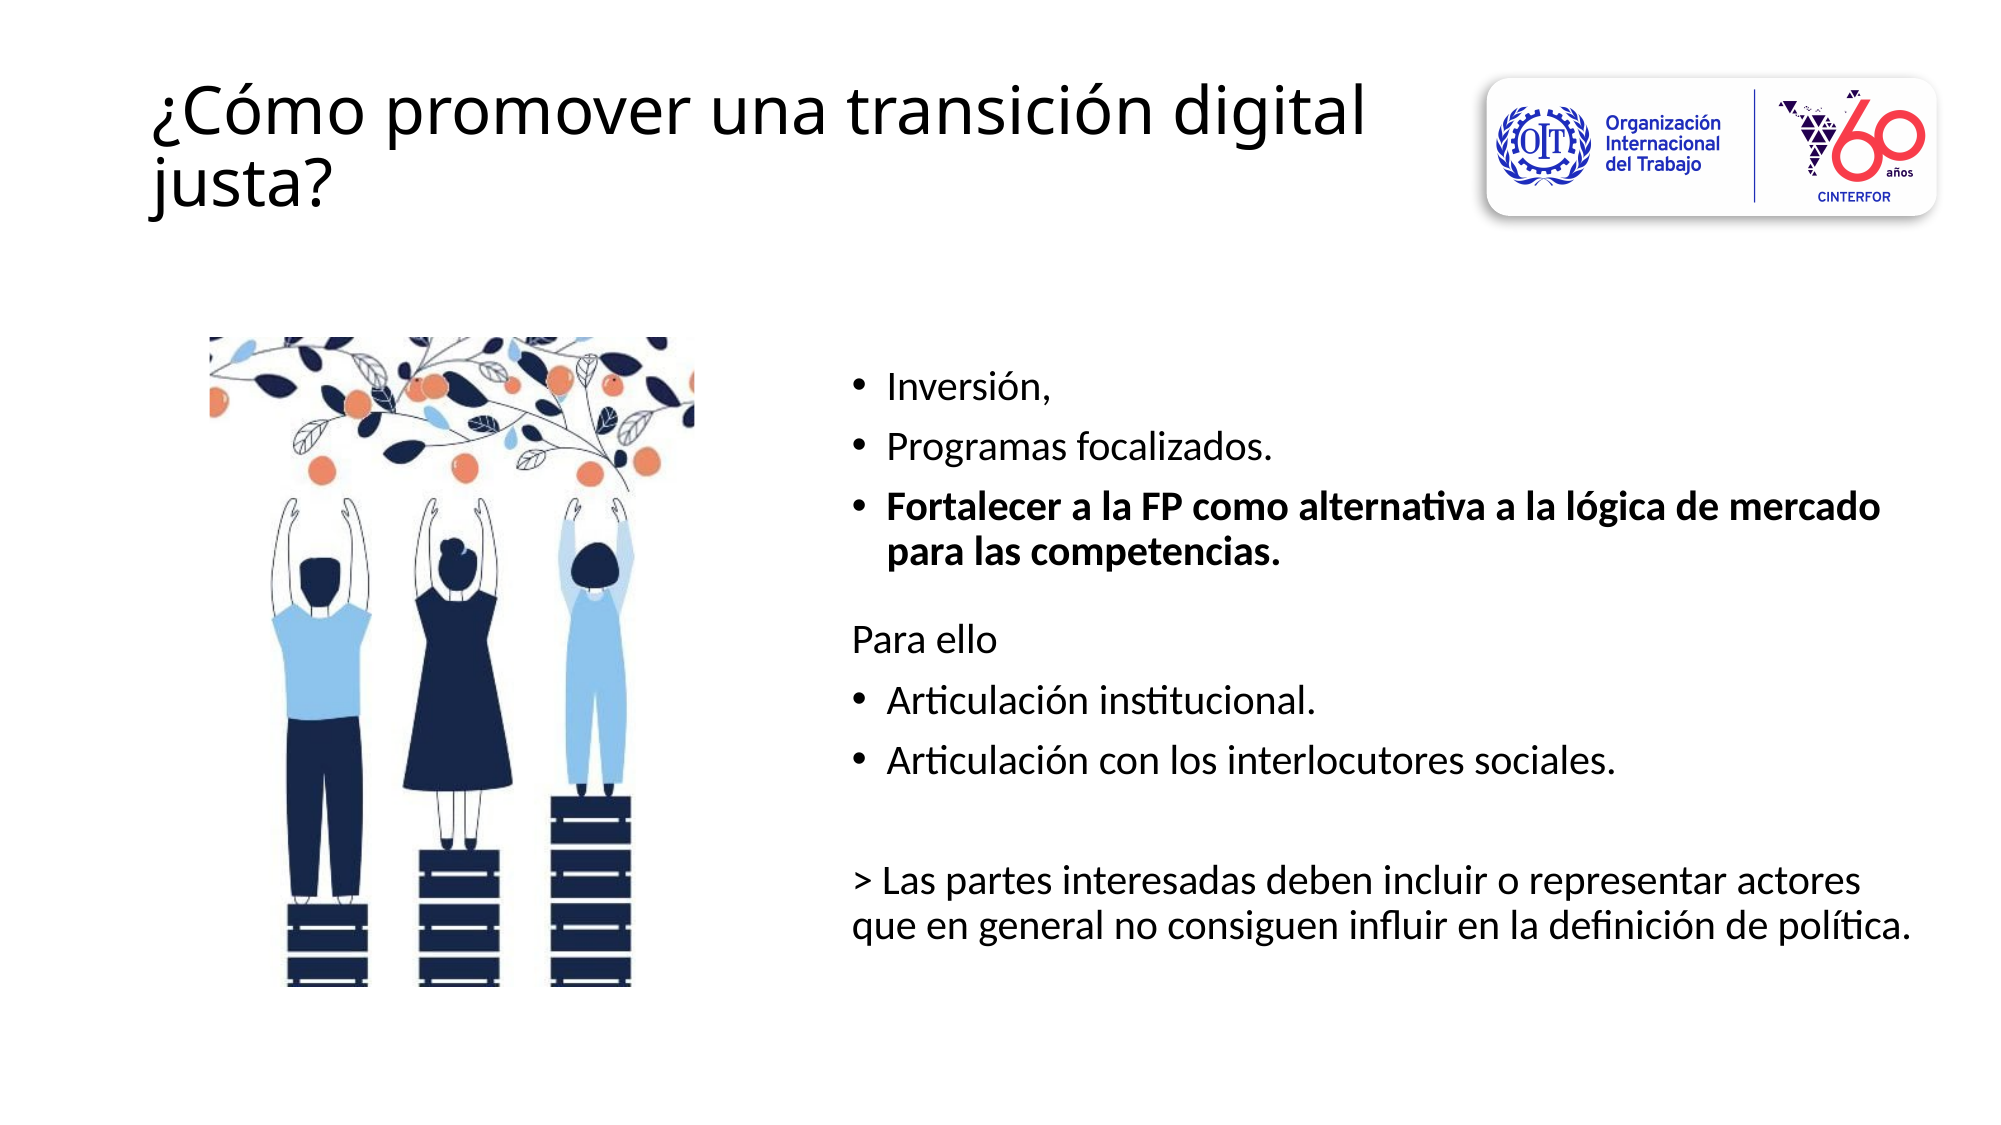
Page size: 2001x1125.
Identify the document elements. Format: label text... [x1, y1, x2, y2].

list Inversión, Programas focalizados. Fortalecer a la FP como alternativa a la lógica de mercado para las competencias. Para ello Articulación institucional. Articulación con los interlocutores sociales. > Las partes interesadas deben incluir o representar actores que en general no consiguen influir en la definición de política. [836, 356, 1928, 1006]
picture [1486, 78, 1937, 216]
title ¿Cómo promover una transición digital justa? [137, 59, 1479, 238]
picture [209, 337, 695, 987]
